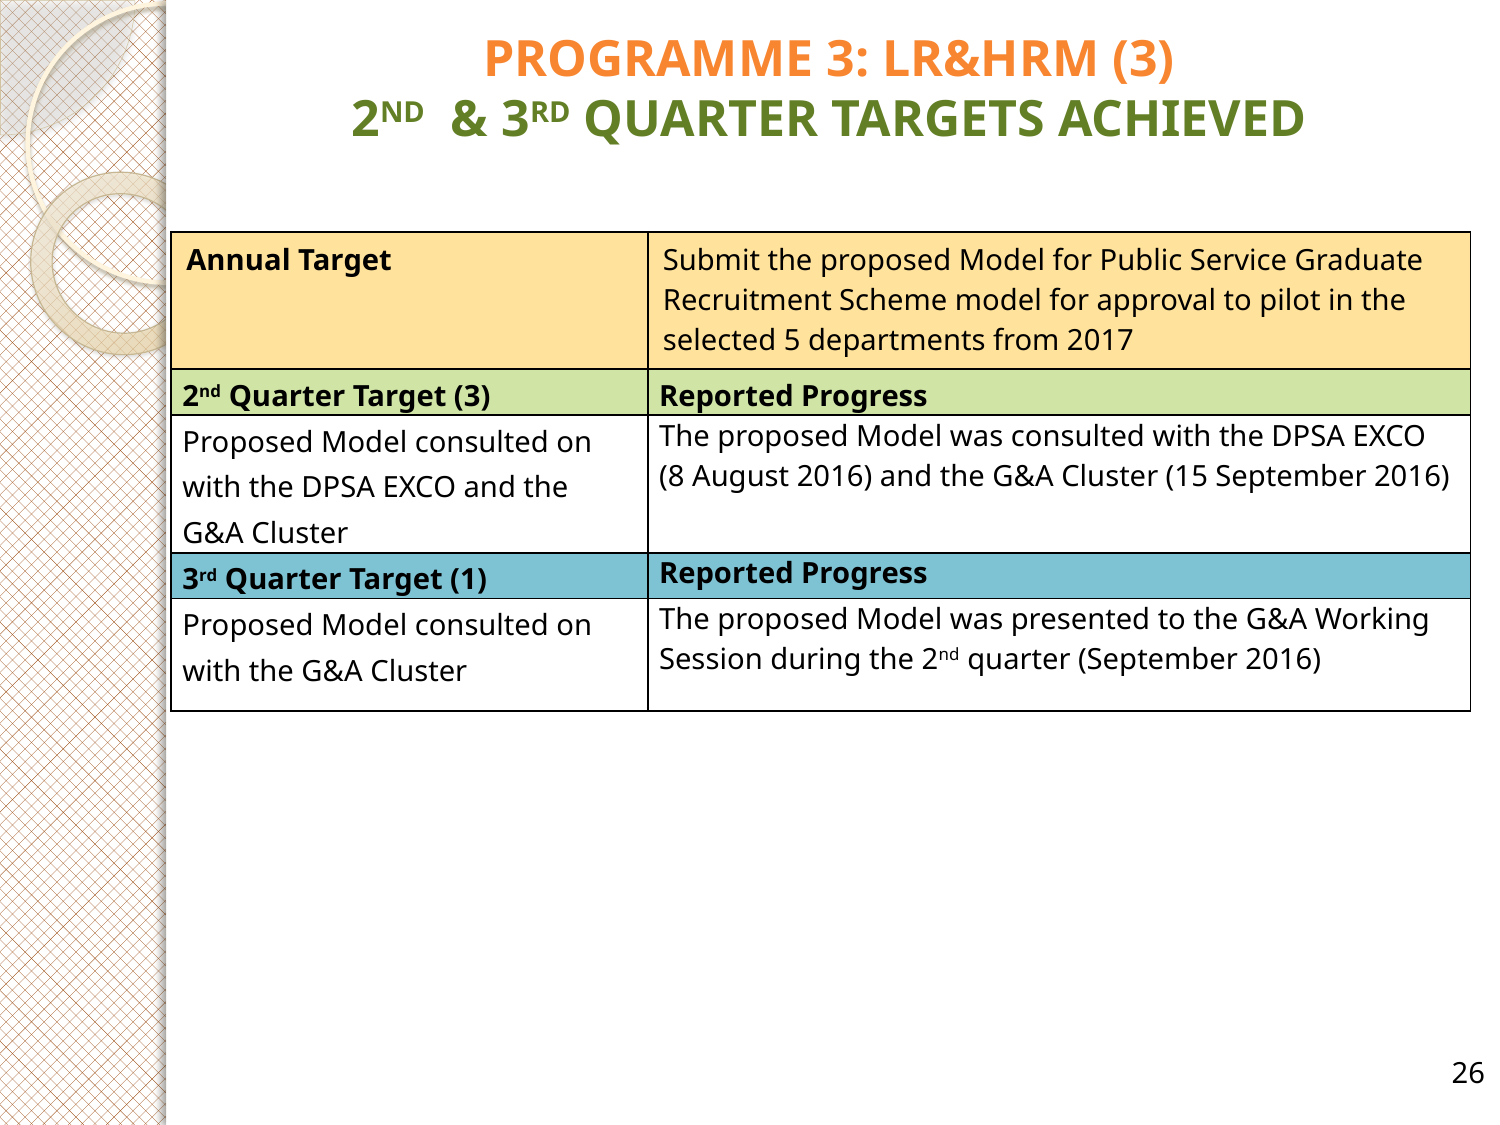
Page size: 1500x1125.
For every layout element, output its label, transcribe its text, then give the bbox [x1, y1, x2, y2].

table_cell 3rd Quarter Target (1) [172, 554, 647, 598]
table_cell Proposed Model consulted on with the G&A Cluster [172, 599, 647, 710]
title PROGRAMME 3: LR&HRM (3) 2ND & 3RD QUARTER TARGETS ACHIEVED [158, 0, 1500, 174]
table_cell Proposed Model consulted on with the DPSA EXCO and the G&A Cluster [172, 416, 647, 552]
table_cell Reported Progress [649, 370, 1470, 414]
table_cell The proposed Model was presented to the G&A Working Session during the 2nd quarter (September 2016) [649, 599, 1470, 710]
table_cell Reported Progress [649, 554, 1470, 598]
table_header Annual Target [172, 233, 647, 368]
text_box 26 [1149, 1046, 1500, 1125]
table_cell The proposed Model was consulted with the DPSA EXCO (8 August 2016) and the G&A Cluster (15 September 2016) [649, 416, 1470, 552]
table_cell 2nd Quarter Target (3) [172, 370, 647, 414]
table_header Submit the proposed Model for Public Service Graduate Recruitment Scheme model for approval to pilot in the selected 5 departments from 2017 [649, 233, 1470, 368]
